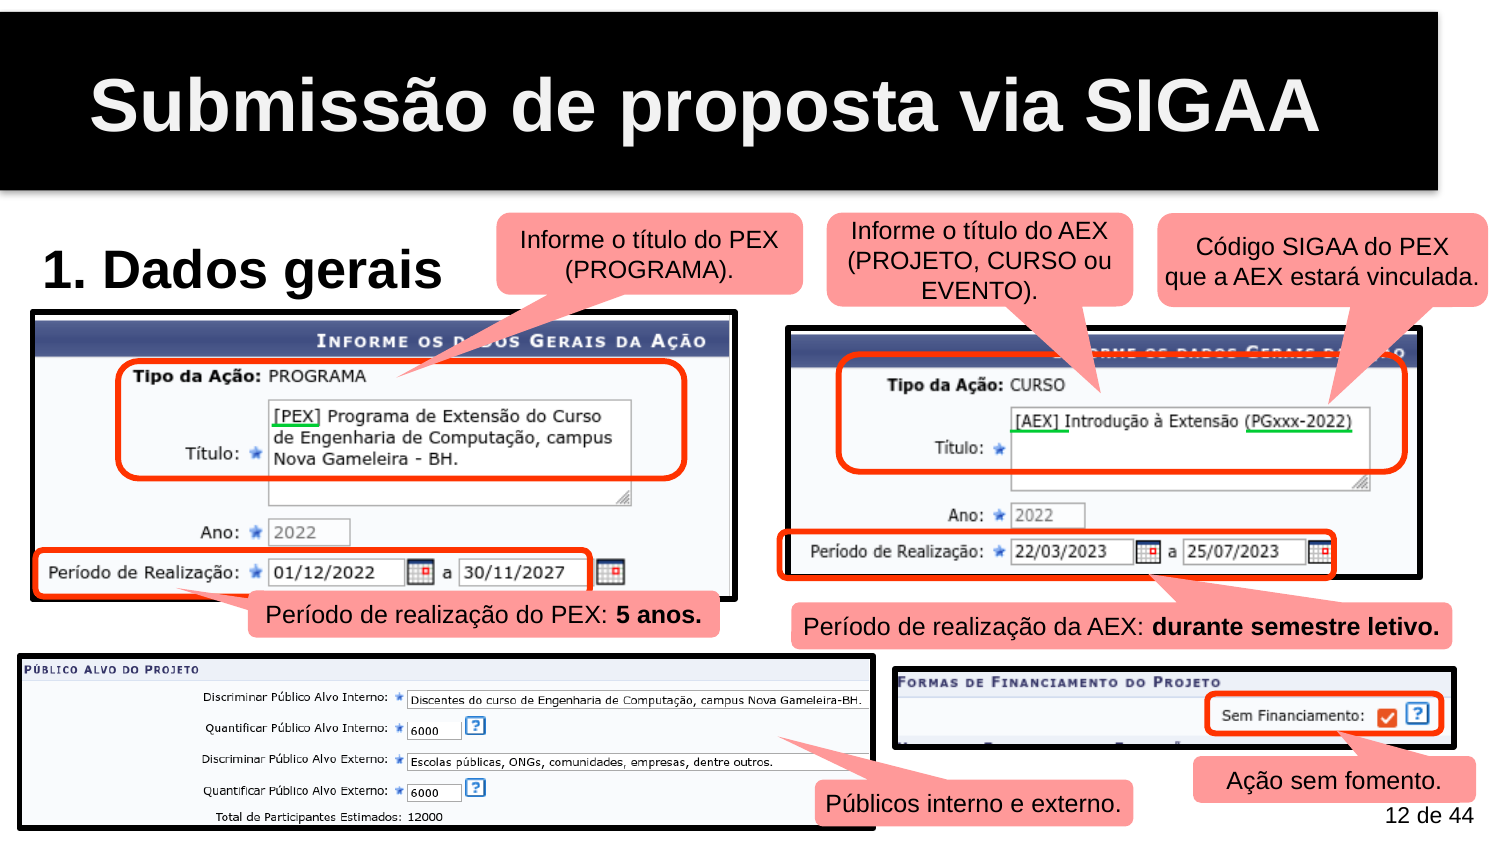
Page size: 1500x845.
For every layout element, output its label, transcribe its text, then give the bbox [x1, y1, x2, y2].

picture [790, 330, 1418, 575]
text_box [779, 532, 786, 578]
text_box <número> de 44 [1370, 793, 1500, 845]
text_box Ação sem fomento. [1193, 753, 1477, 803]
text_box 1. Dados gerais [27, 226, 112, 302]
text_box Públicos interno e externo. [875, 761, 1134, 827]
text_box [1009, 212, 1489, 432]
text_box Período de realização da AEX: durante semestre letivo. [791, 582, 1453, 650]
text_box Submissão de proposta via SIGAA [0, 11, 1439, 191]
text_box Informe o título do AEX (PROJETO, CURSO ou EVENTO). [826, 212, 1008, 307]
picture [35, 314, 733, 597]
text_box Período de realização do PEX: 5 anos. [228, 604, 720, 638]
picture [22, 658, 871, 826]
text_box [897, 671, 1451, 744]
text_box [117, 212, 804, 479]
